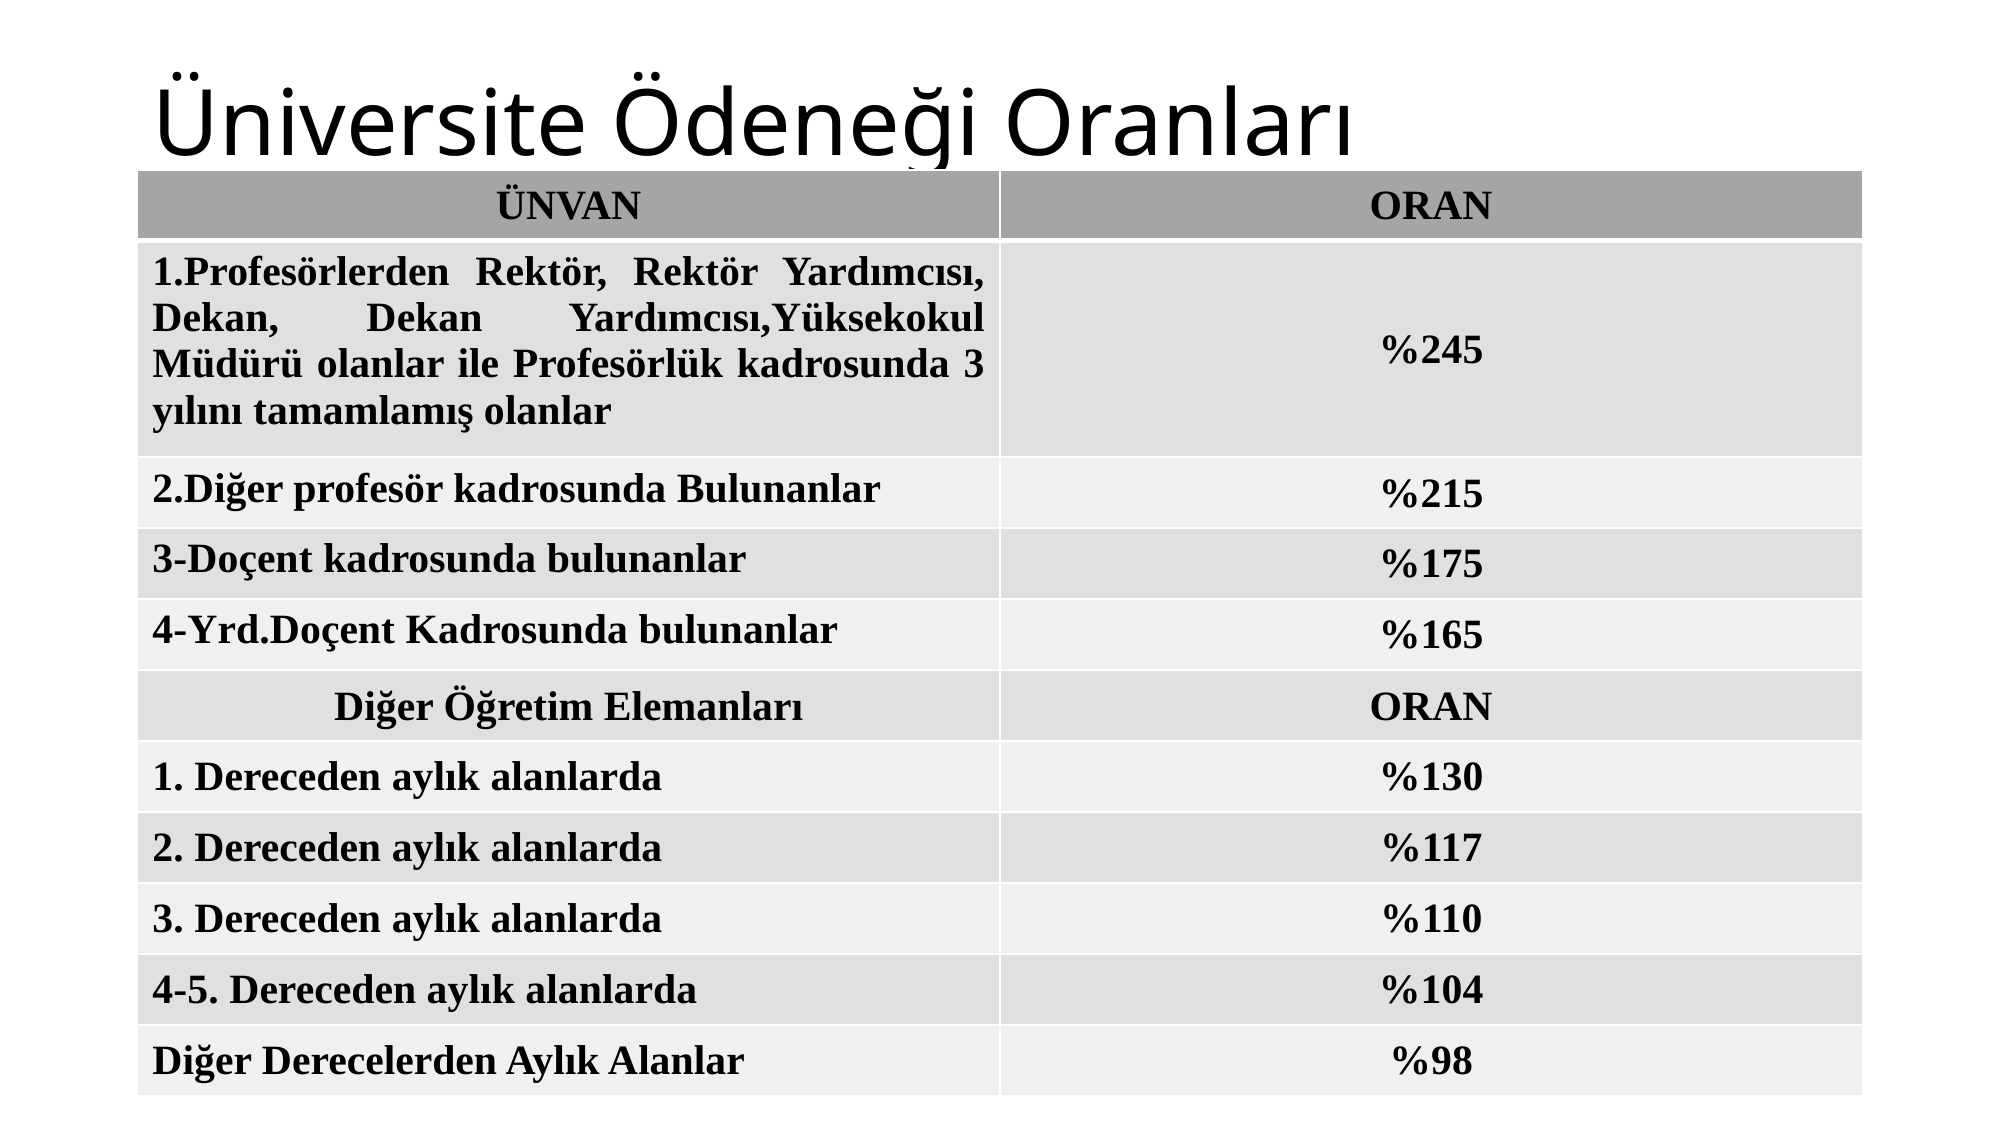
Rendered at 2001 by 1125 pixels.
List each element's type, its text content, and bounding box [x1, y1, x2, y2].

table_cell %104 [1001, 955, 1862, 1024]
table_cell %130 [1001, 742, 1862, 811]
table_cell 3-Doçent kadrosunda bulunanlar [138, 529, 999, 598]
table_cell 3. Dereceden aylık alanlarda [138, 884, 999, 953]
table_cell 1.Profesörlerden Rektör, Rektör Yardımcısı, Dekan, Dekan Yardımcısı,Yüksekokul Müdürü olanlar ile Profesörlük kadrosunda 3 yılını tamamlamış olanlar [138, 243, 999, 456]
table_cell ORAN [1001, 671, 1862, 740]
table_cell 2. Dereceden aylık alanlarda [138, 813, 999, 882]
table_cell Diğer Öğretim Elemanları [138, 671, 999, 740]
table_header ORAN [1001, 171, 1862, 238]
table_header ÜNVAN [138, 171, 999, 238]
table_cell %165 [1001, 600, 1862, 669]
table_cell Diğer Derecelerden Aylık Alanlar [138, 1026, 999, 1095]
table_cell %110 [1001, 884, 1862, 953]
table_cell 1. Dereceden aylık alanlarda [138, 742, 999, 811]
table_cell %215 [1001, 458, 1862, 527]
table_cell 2.Diğer profesör kadrosunda Bulunanlar [138, 458, 999, 527]
table_cell %245 [1001, 243, 1862, 456]
table_cell 4-5. Dereceden aylık alanlarda [138, 955, 999, 1024]
table_cell %98 [1001, 1026, 1862, 1095]
table_cell %117 [1001, 813, 1862, 882]
table_cell %175 [1001, 529, 1862, 598]
table_cell 4-Yrd.Doçent Kadrosunda bulunanlar [138, 600, 999, 669]
title Üniversite Ödeneği Oranları [137, 59, 1863, 169]
